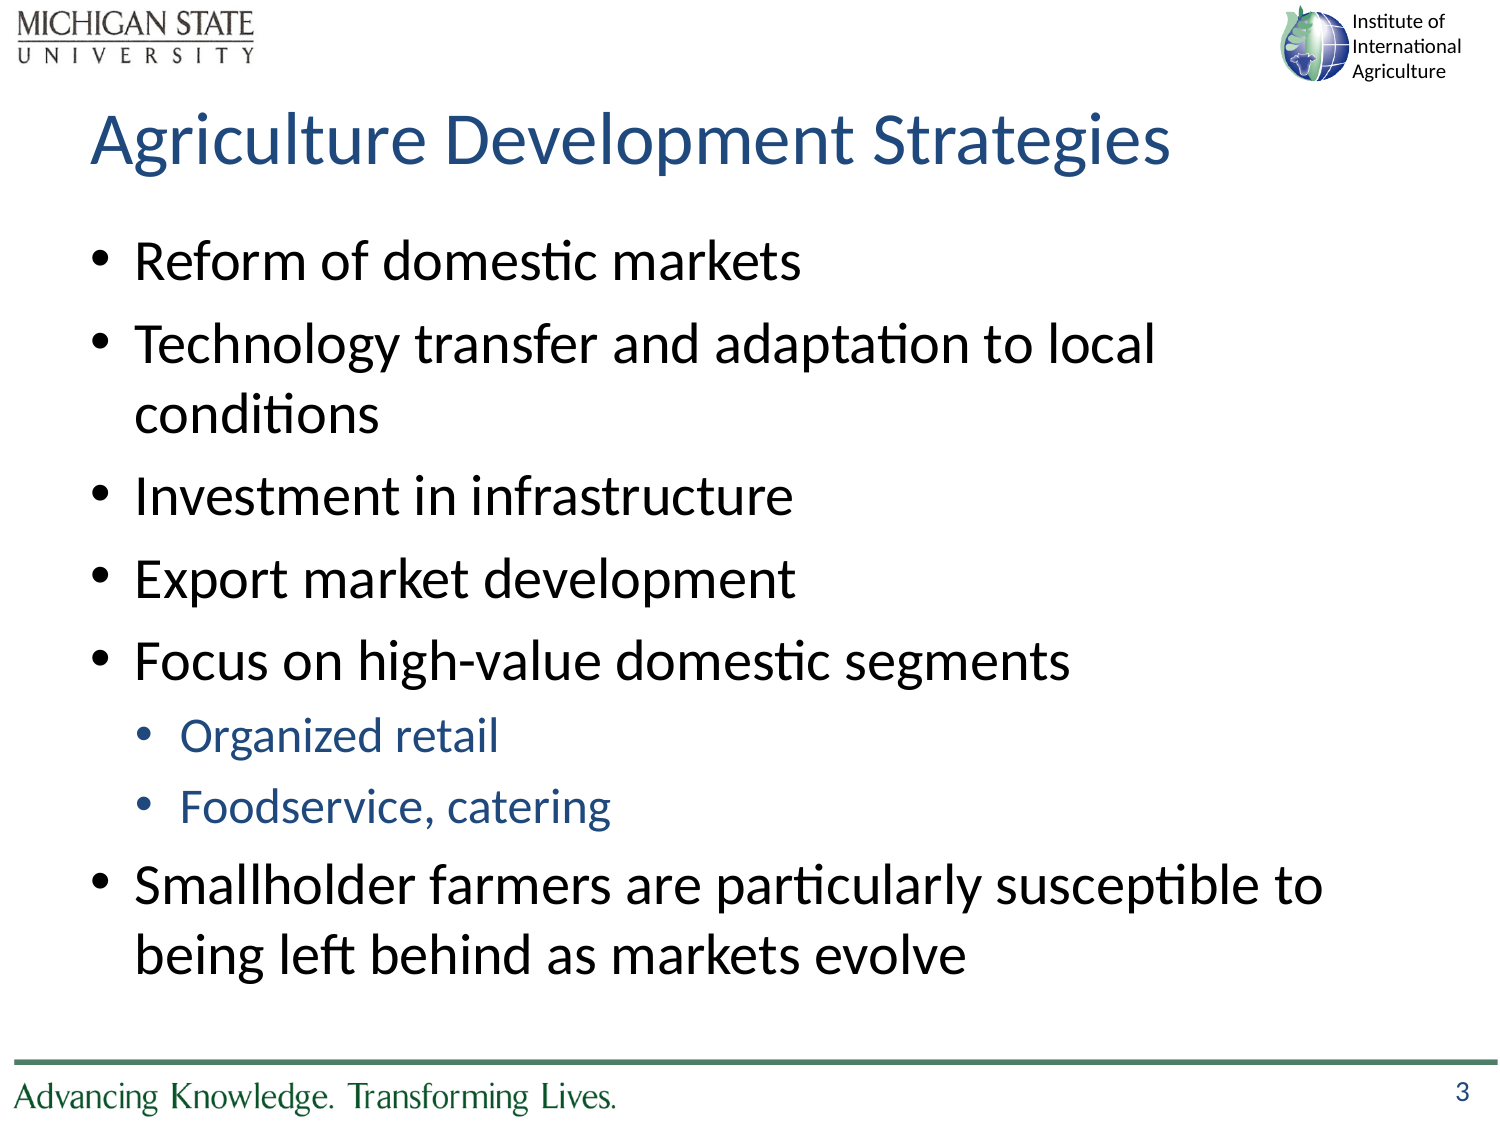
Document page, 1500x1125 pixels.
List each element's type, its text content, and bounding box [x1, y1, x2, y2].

title Agriculture Development Strategies [74, 24, 1426, 188]
picture [0, 0, 288, 77]
picture [0, 1038, 1498, 1125]
list Reform of domestic markets Technology transfer and adaptation to local conditions Investment in infrastructure Export market development Focus on high-value domestic segments Organized retail Foodservice, catering Smallholder farmers are particularly susceptible to being left behind as markets evolve [74, 214, 1413, 1026]
text_box 3 [1424, 1065, 1500, 1125]
picture [1279, 5, 1350, 24]
